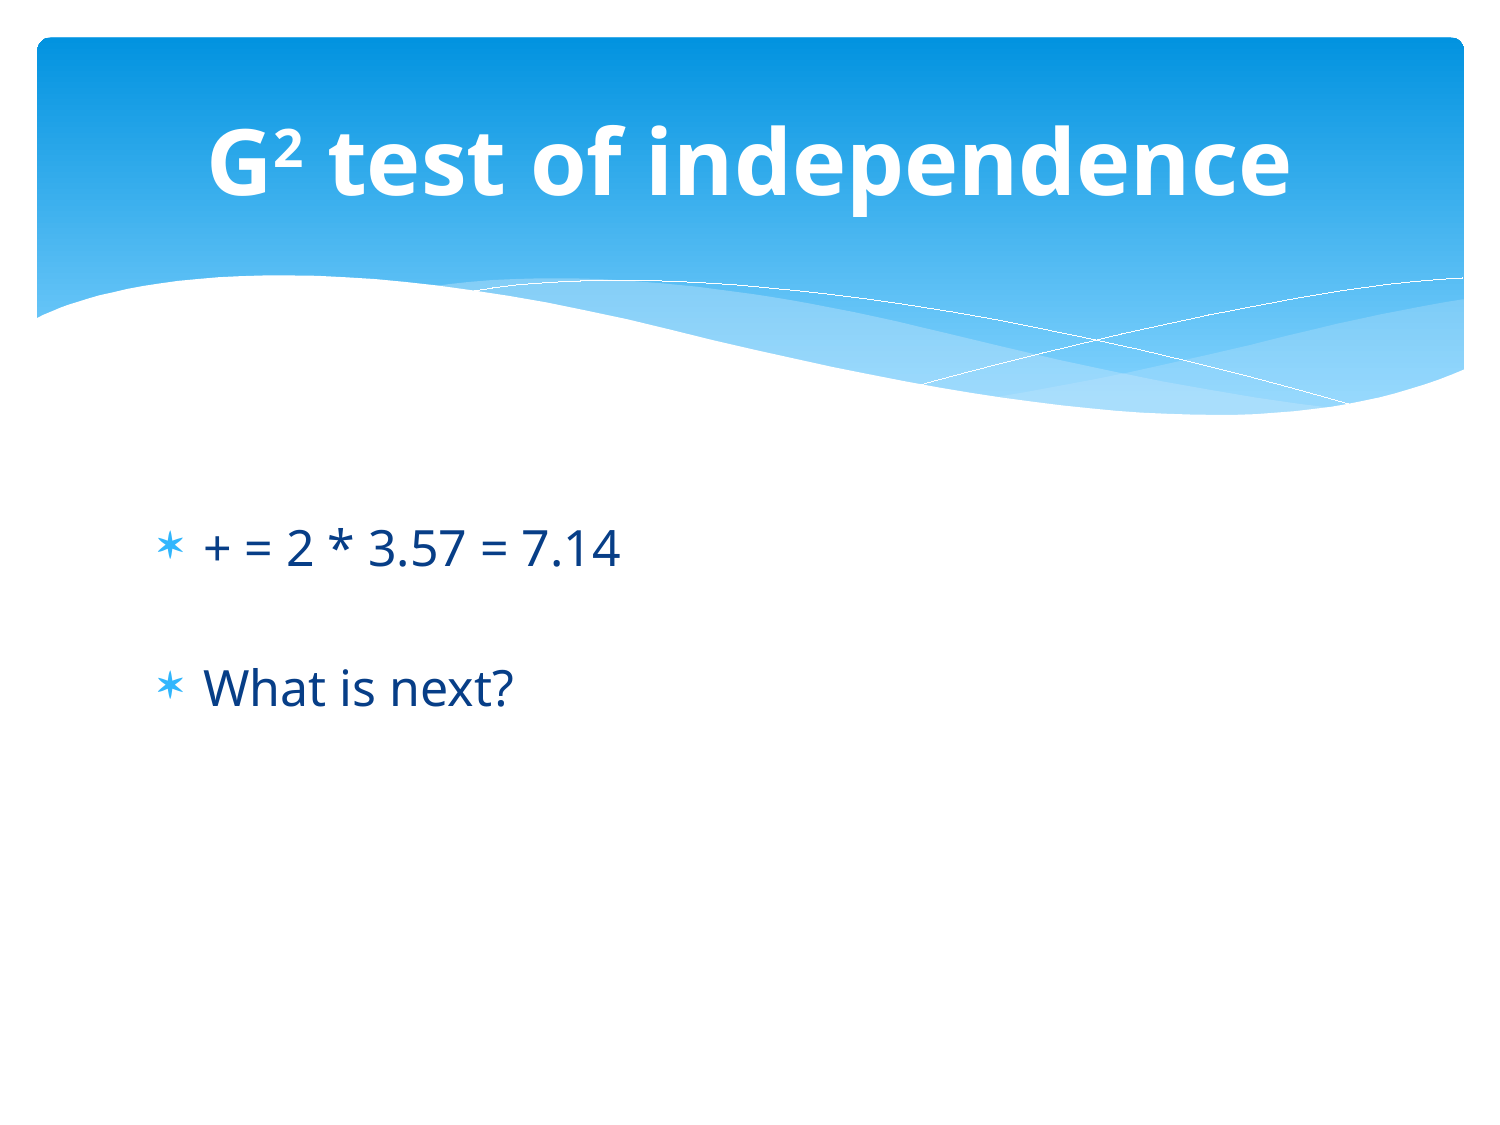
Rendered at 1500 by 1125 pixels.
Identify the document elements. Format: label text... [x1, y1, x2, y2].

title G2 test of independence [75, 55, 1425, 261]
